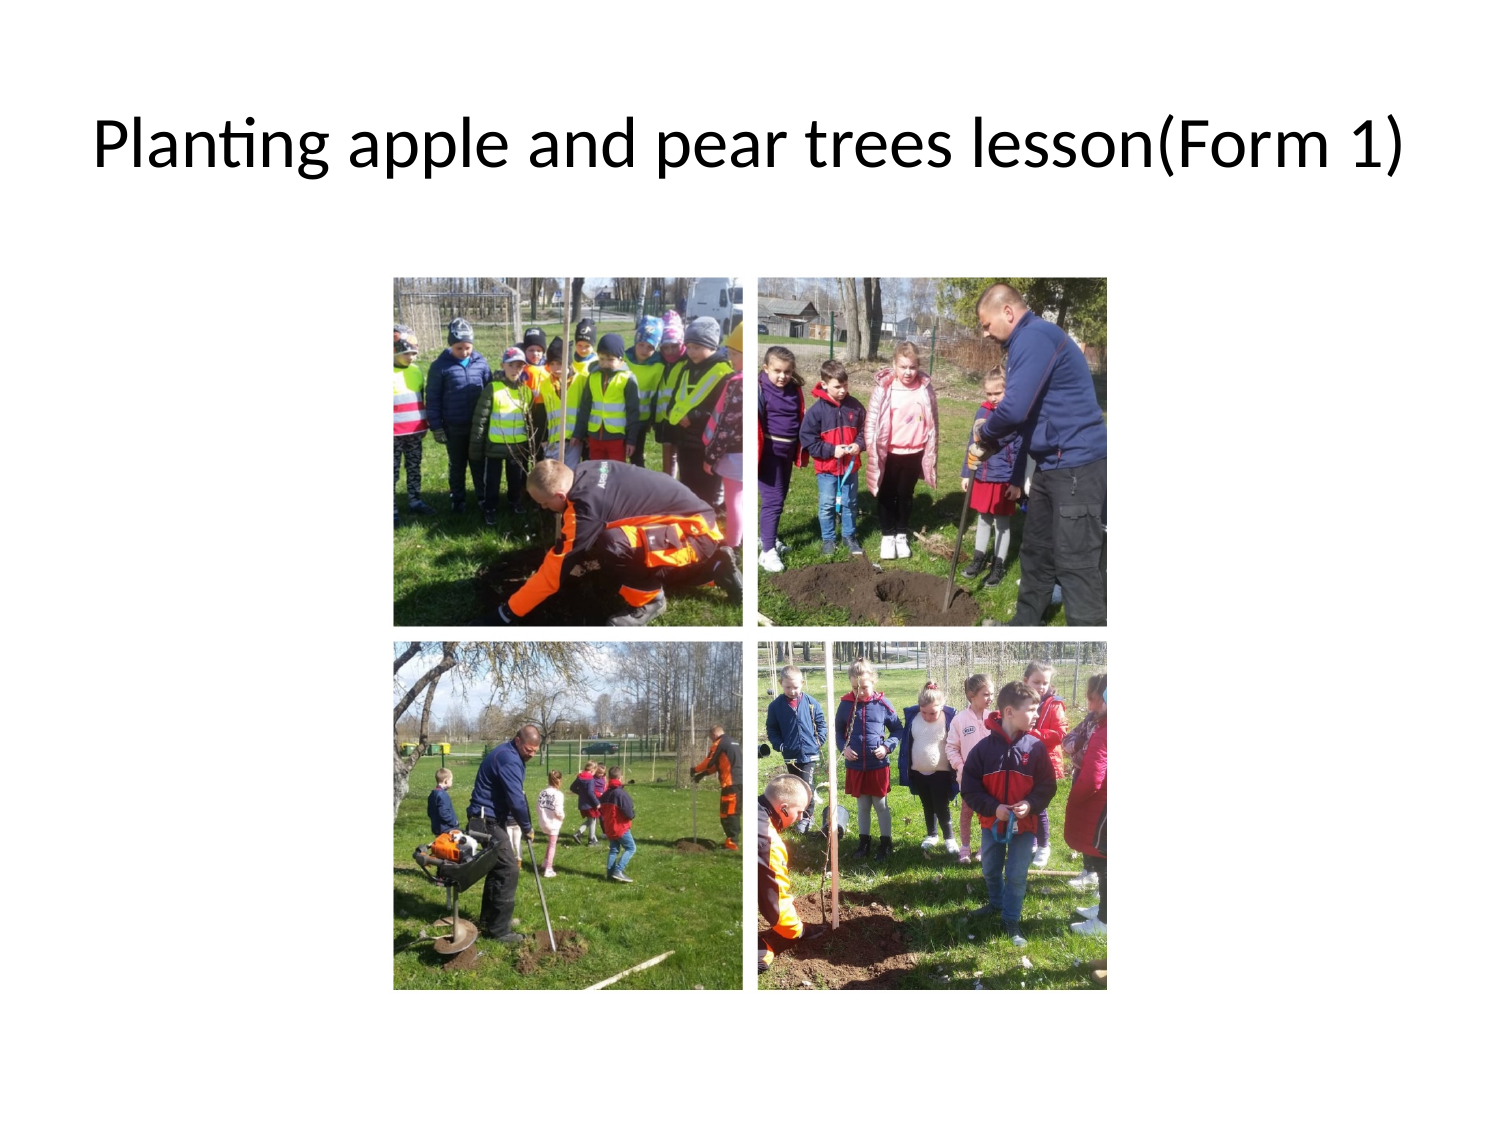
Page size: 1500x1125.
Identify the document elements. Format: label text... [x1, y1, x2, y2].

title Planting apple and pear trees lesson(Form 1) [75, 45, 1425, 233]
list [378, 262, 1122, 1006]
